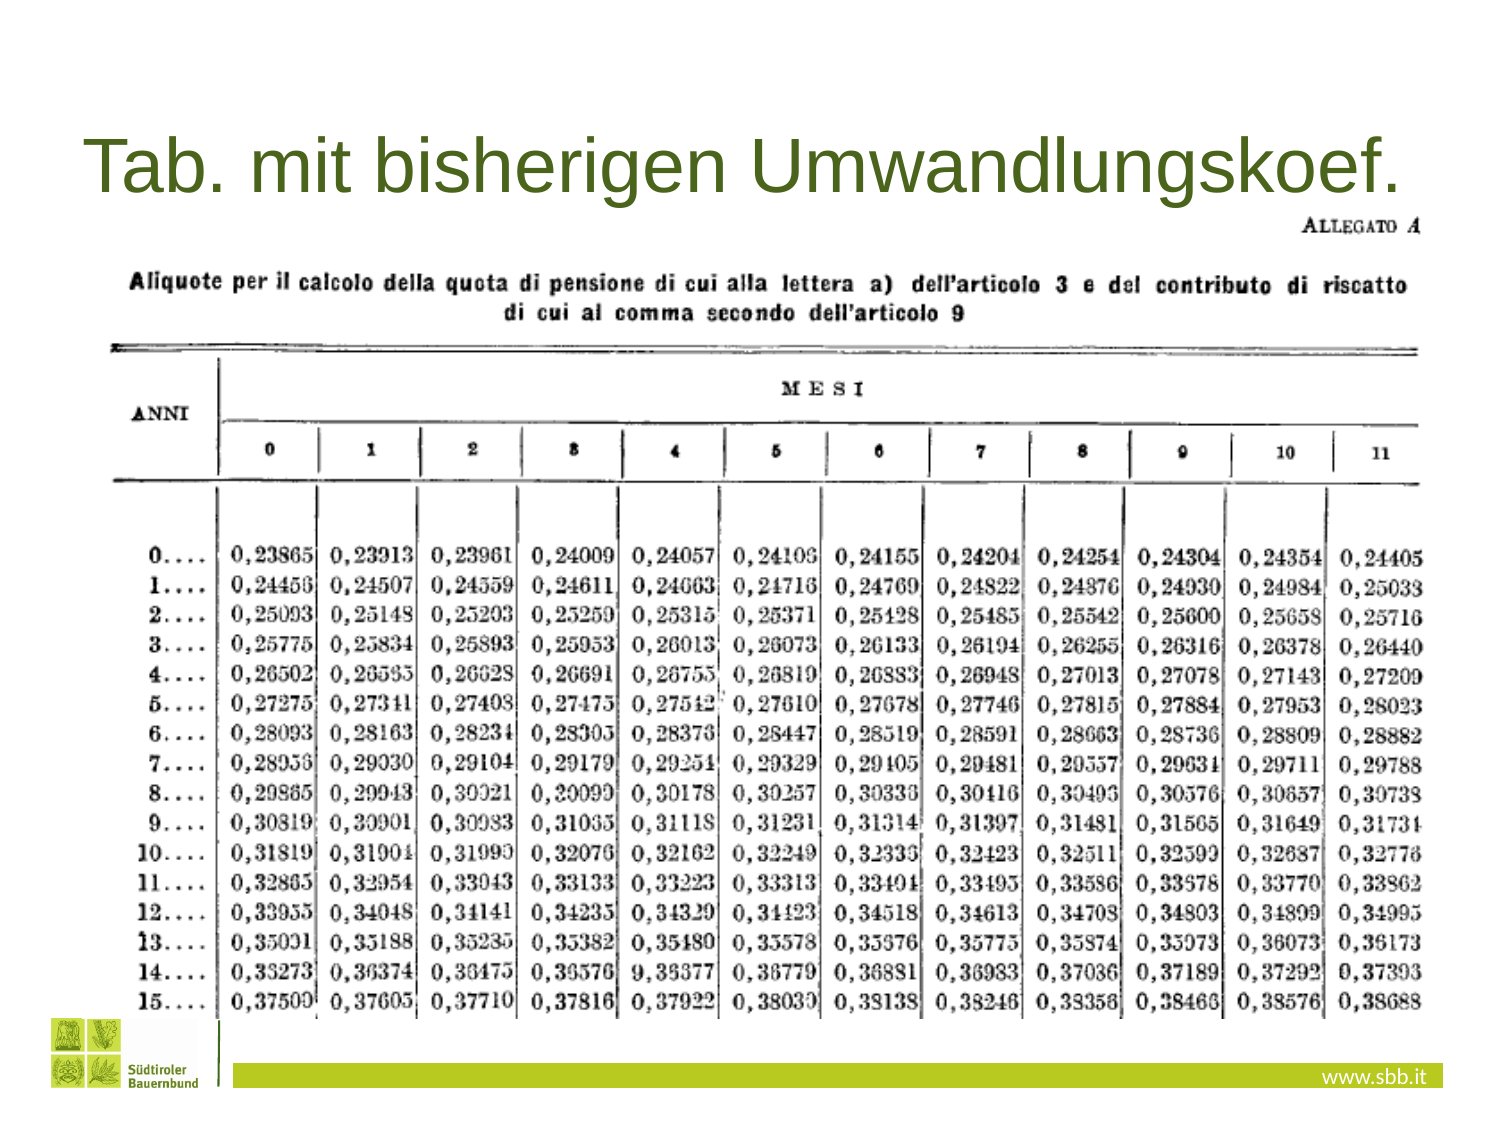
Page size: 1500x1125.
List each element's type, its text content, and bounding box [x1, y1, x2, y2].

title Tab. mit bisherigen Umwandlungskoef. [67, 67, 1434, 256]
picture [51, 1018, 198, 1088]
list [82, 207, 1449, 1019]
